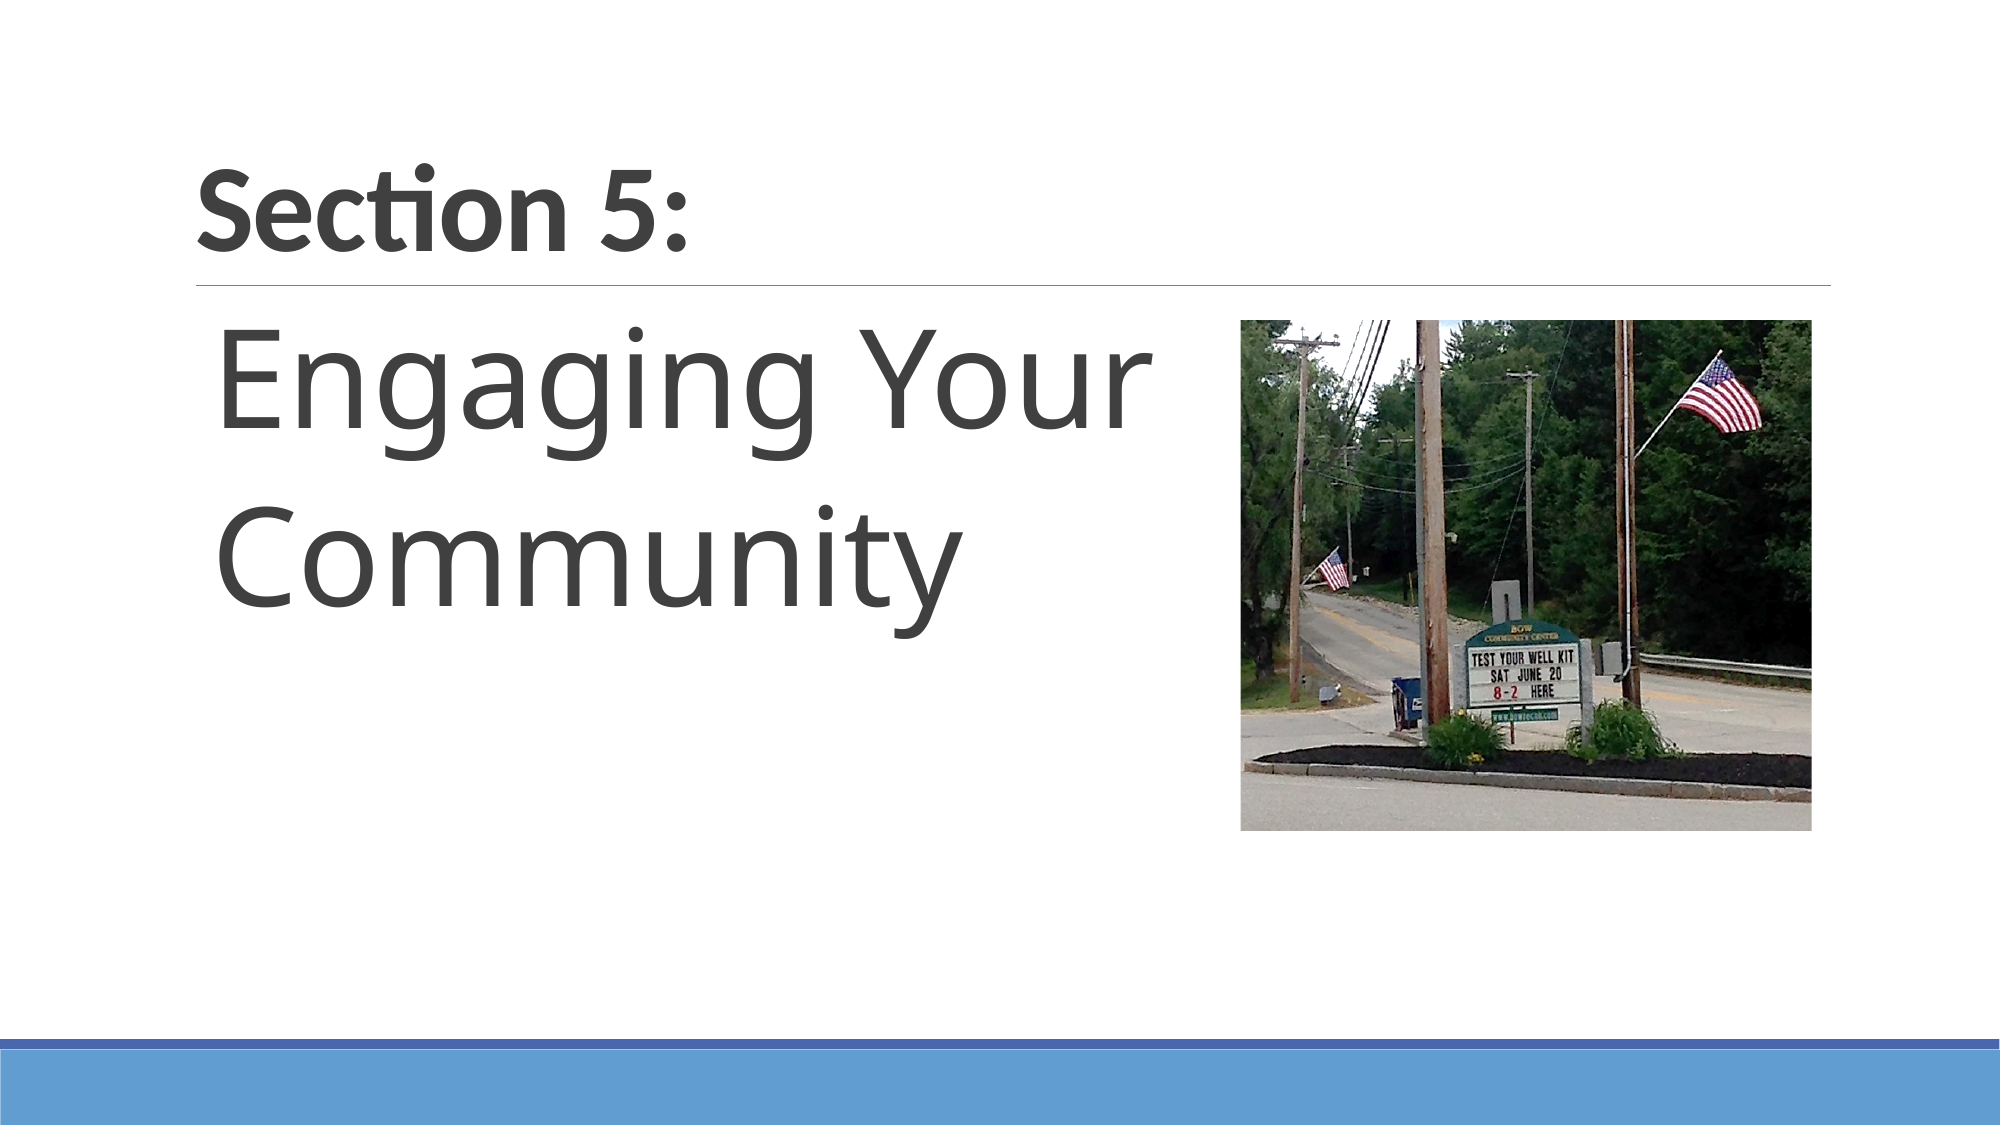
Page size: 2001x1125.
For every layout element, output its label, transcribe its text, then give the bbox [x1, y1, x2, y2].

picture [1240, 319, 1813, 831]
title Section 5: [180, 47, 1830, 285]
list Engaging Your Community [180, 302, 1830, 963]
